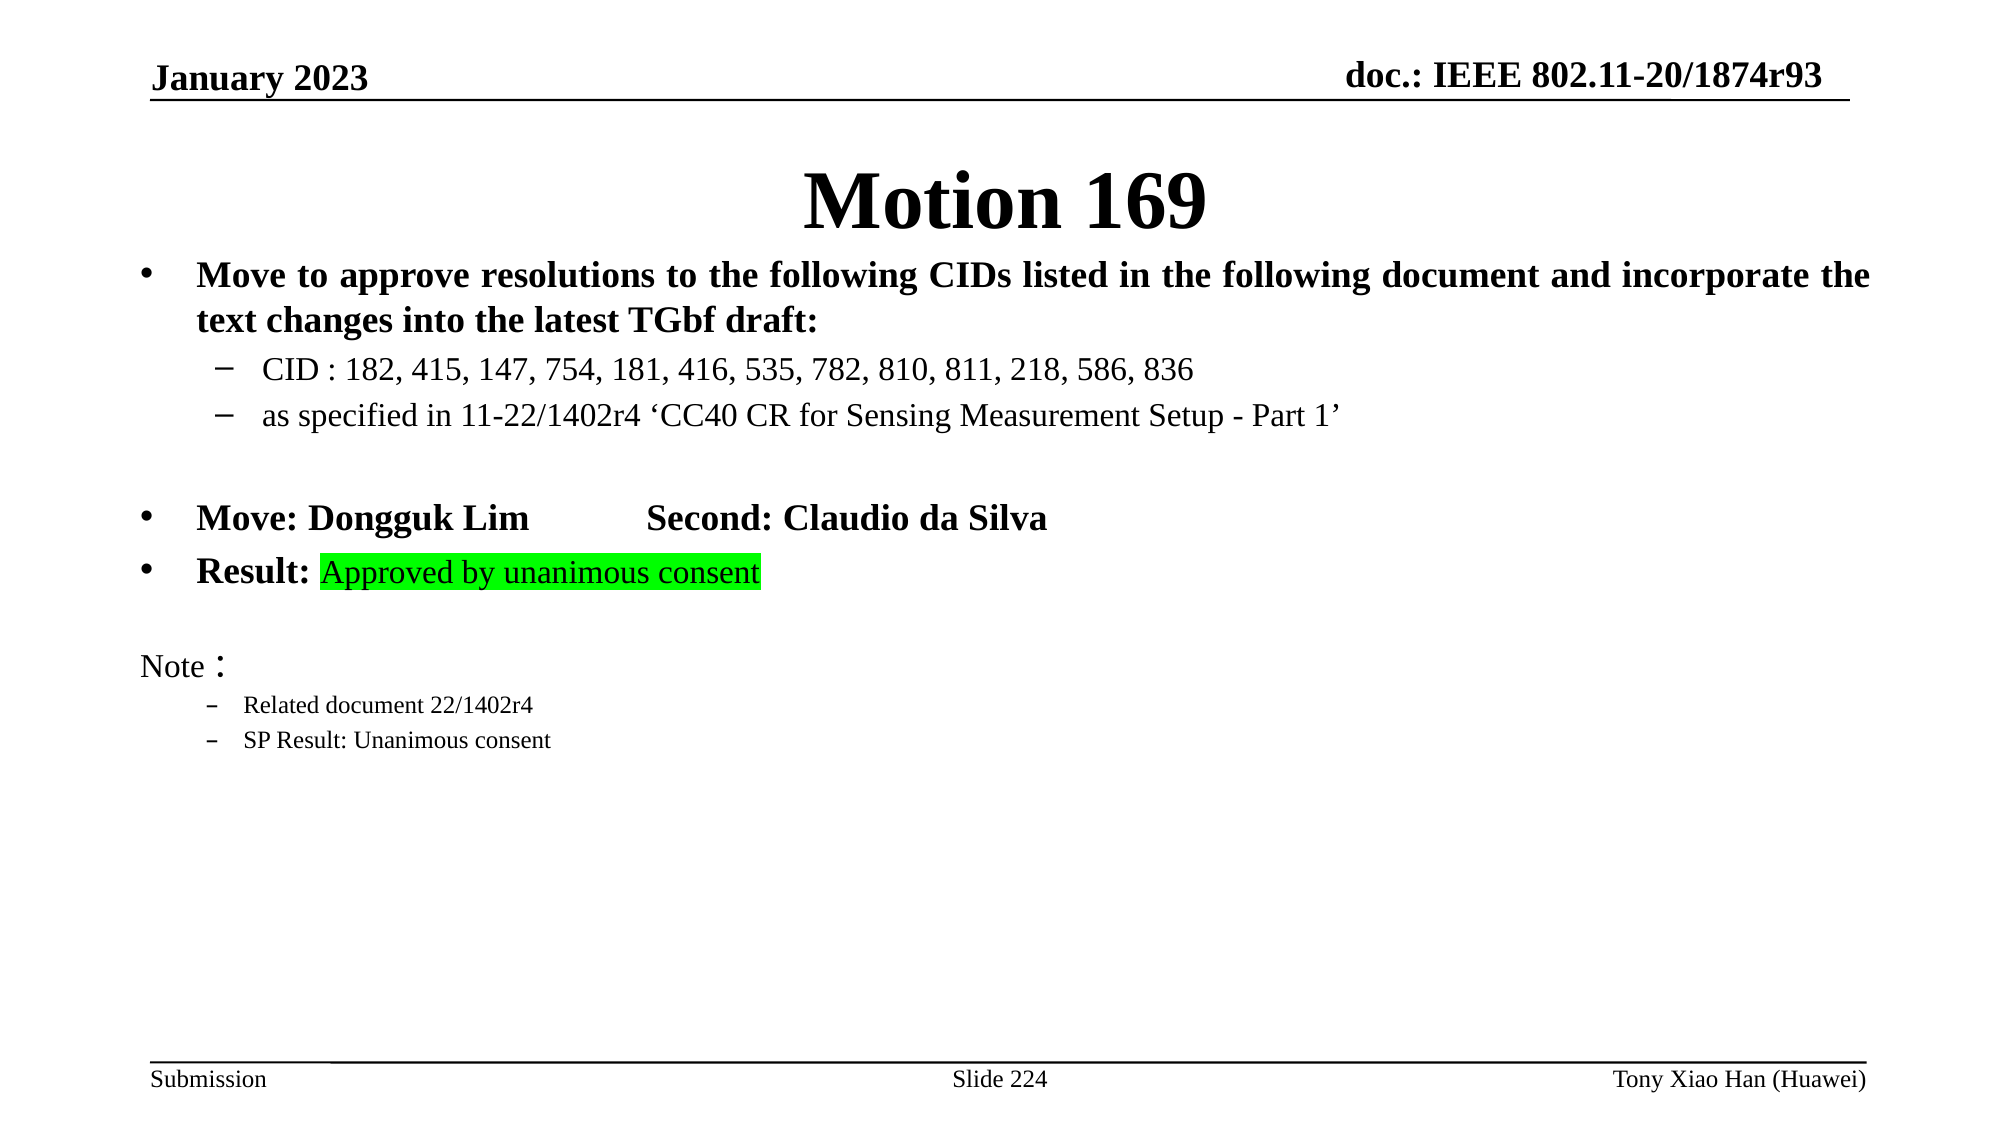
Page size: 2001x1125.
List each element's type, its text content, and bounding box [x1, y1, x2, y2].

text_box Motion 169 [368, 137, 1644, 212]
text_box Move to approve resolutions to the following CIDs listed in the following document and incorporate the text changes into the latest TGbf draft: CID : 182, 415, 147, 754, 181, 416, 535, 782, 810, 811, 218, 586, 836 as specified in 11-22/1402r4 ‘CC40 CR for Sensing Measurement Setup - Part 1’ Move: Dongguk Lim Second: Claudio da Silva Result: Approved by unanimous consent Note： Related document 22/1402r4 SP Result: Unanimous consent [125, 212, 1888, 963]
